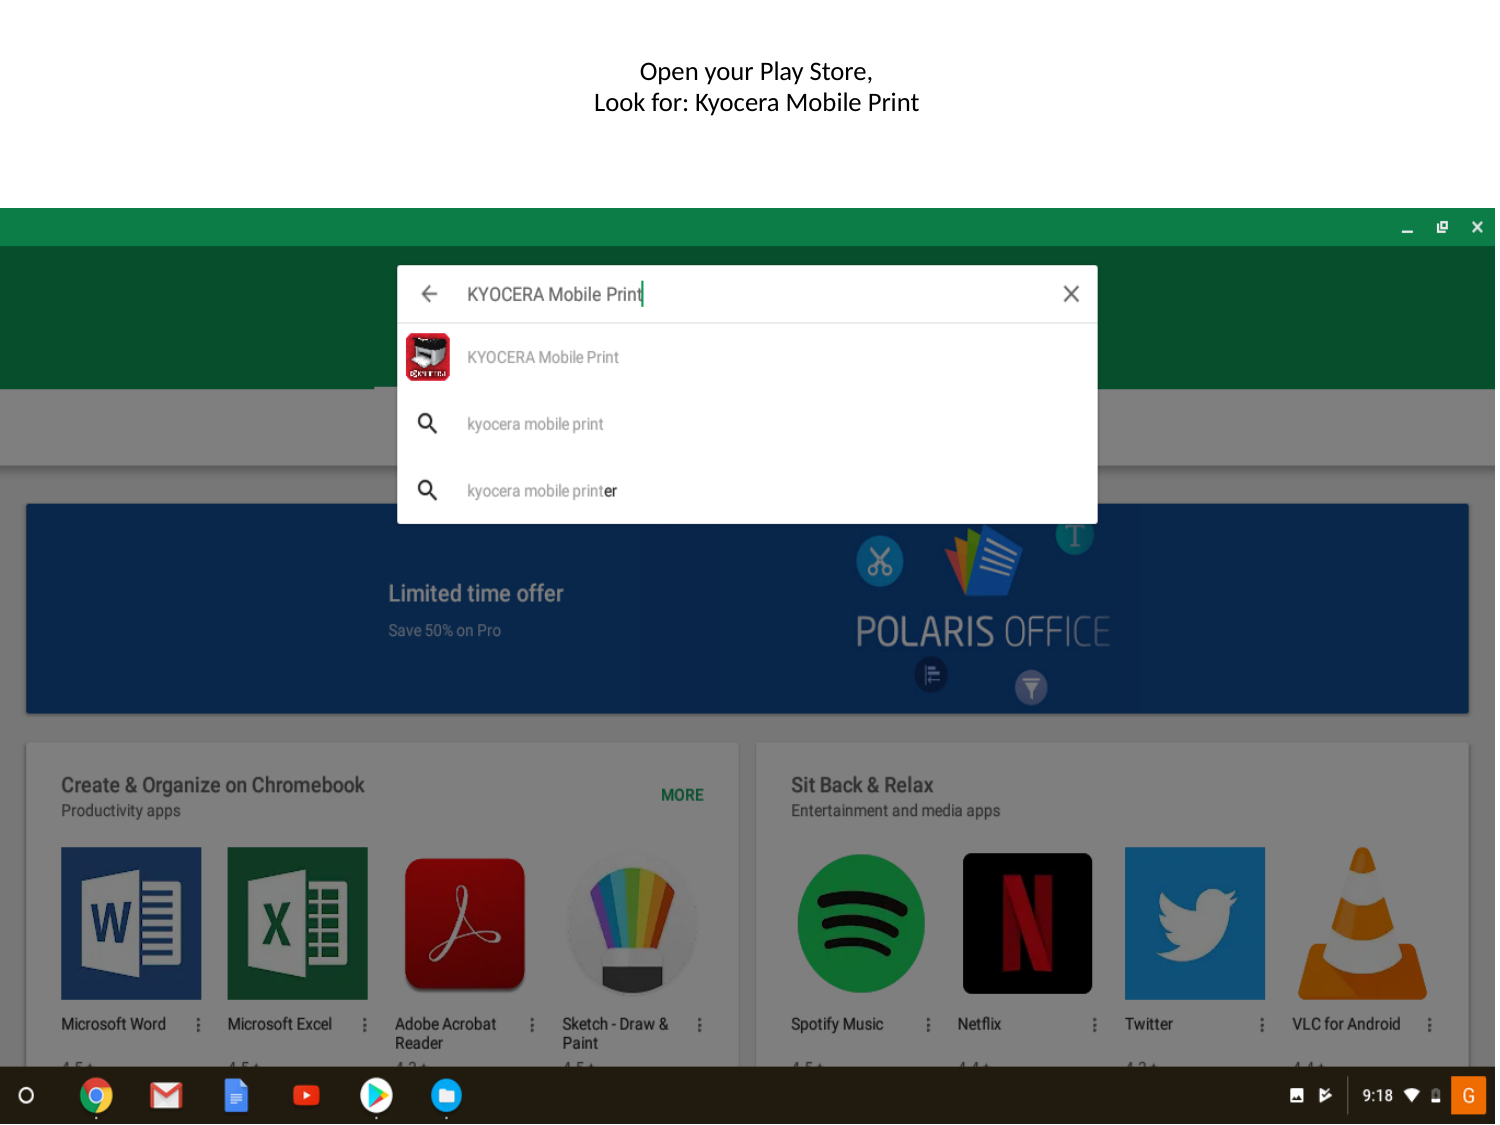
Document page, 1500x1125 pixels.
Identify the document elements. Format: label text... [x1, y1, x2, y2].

picture [0, 207, 1495, 1124]
title Open your Play Store, Look for: Kyocera Mobile Print [88, 45, 1425, 126]
